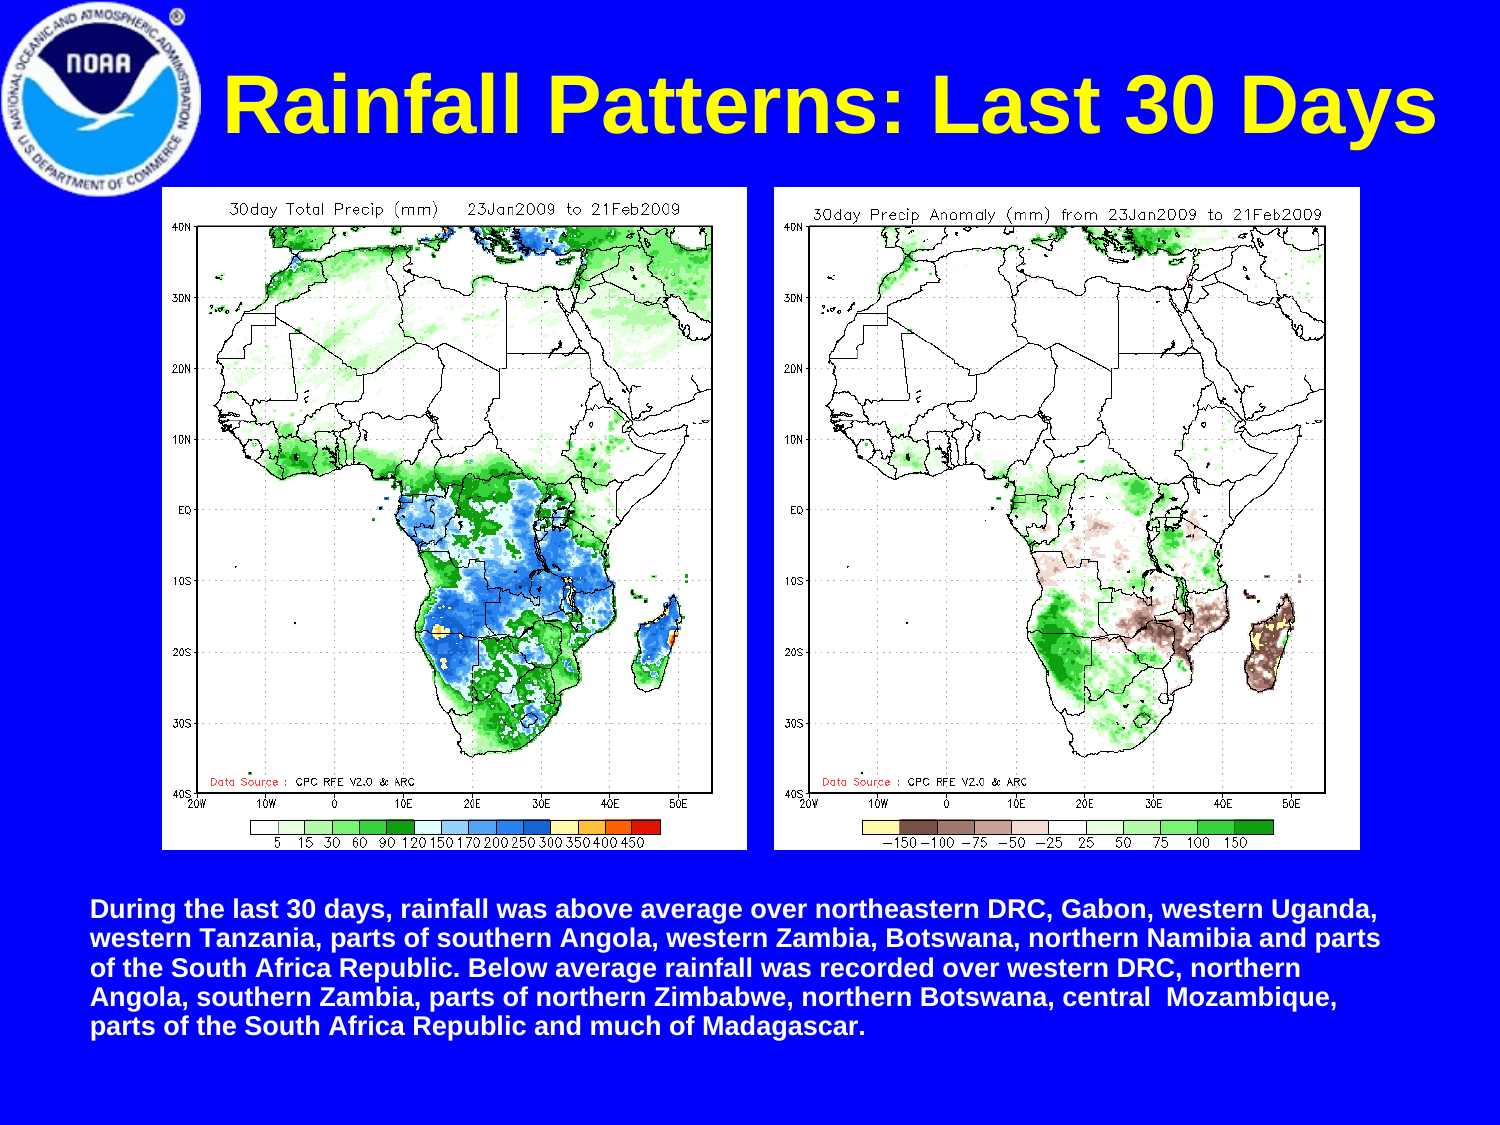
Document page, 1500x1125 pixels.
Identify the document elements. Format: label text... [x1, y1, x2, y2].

picture [774, 187, 1360, 850]
text_box During the last 30 days, rainfall was above average over northeastern DRC, Gabon, western Uganda, western Tanzania, parts of southern Angola, western Zambia, Botswana, northern Namibia and parts of the South Africa Republic. Below average rainfall was recorded over western DRC, northern Angola, southern Zambia, parts of northern Zimbabwe, northern Botswana, central Mozambique, parts of the South Africa Republic and much of Madagascar. [74, 887, 1413, 1049]
picture [0, 0, 747, 850]
title Rainfall Patterns: Last 30 Days [200, 24, 1463, 175]
